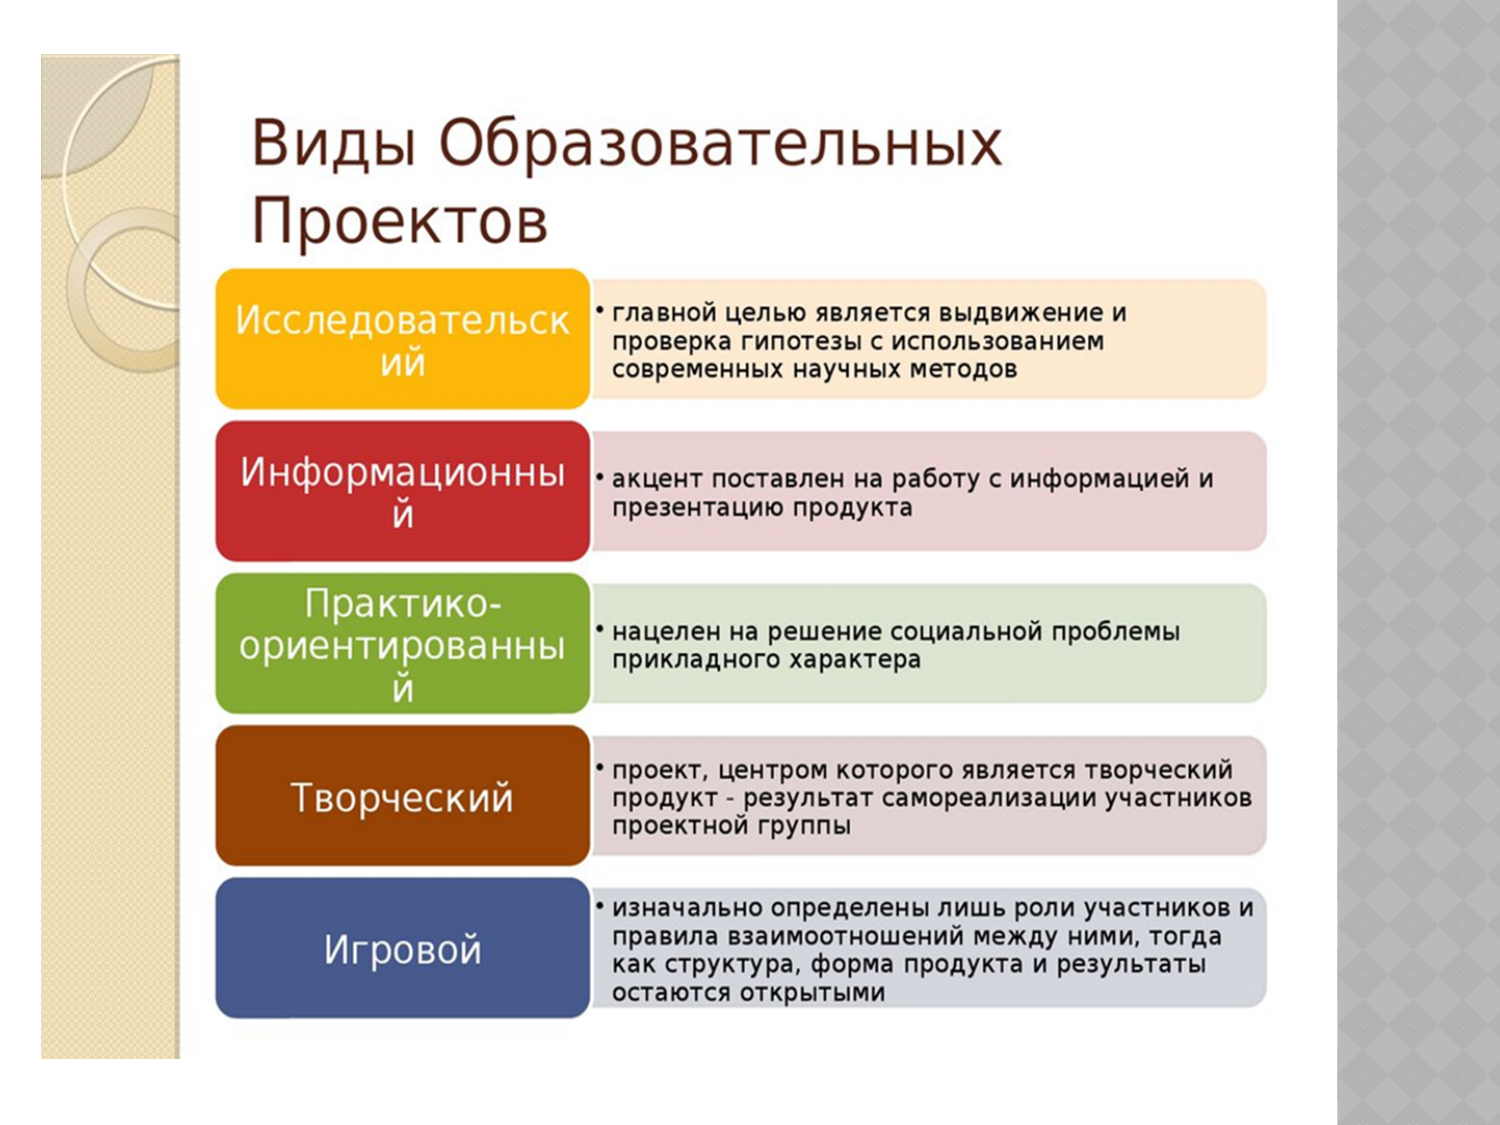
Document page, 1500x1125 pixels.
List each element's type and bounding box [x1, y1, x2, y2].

list [40, 54, 1294, 1060]
